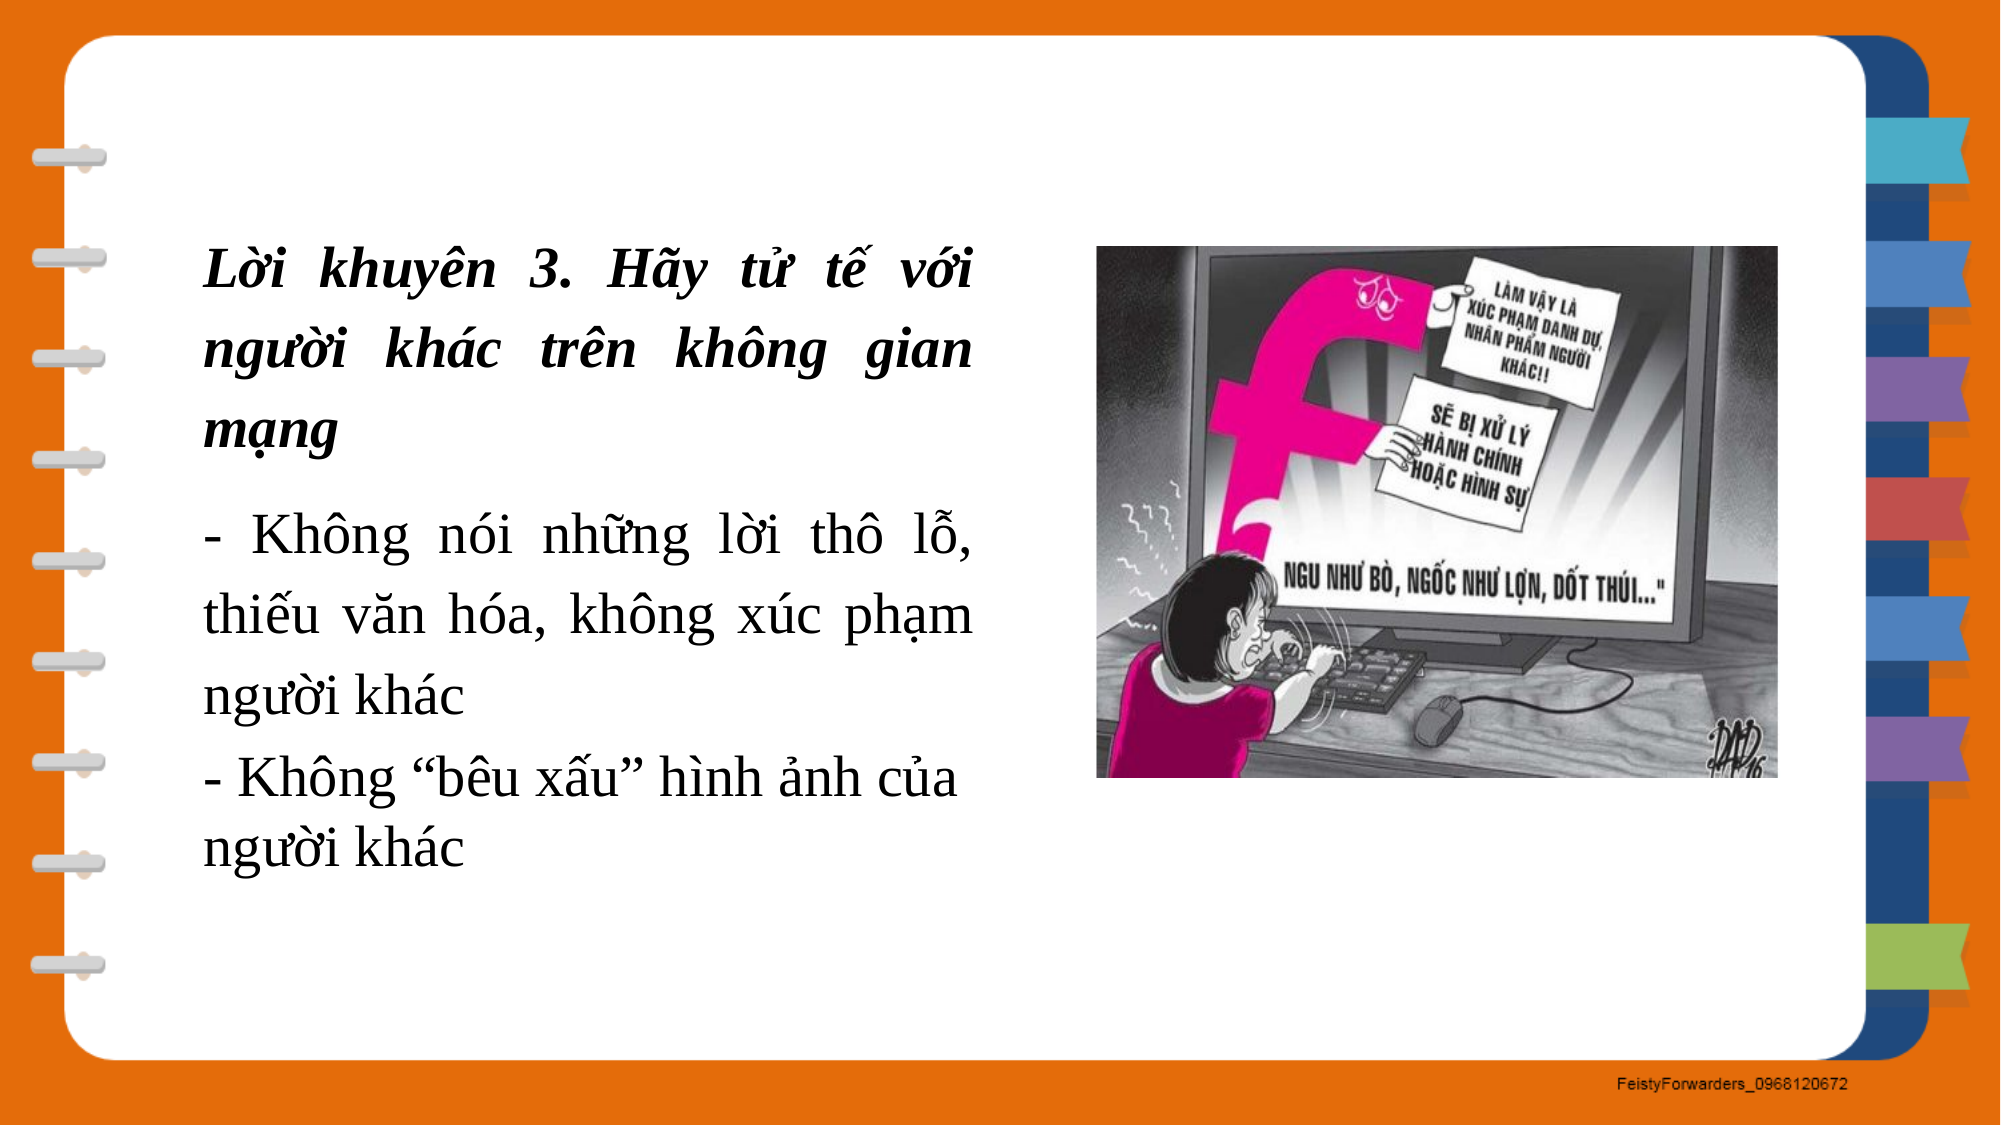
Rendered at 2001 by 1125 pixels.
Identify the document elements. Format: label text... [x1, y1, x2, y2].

text_box Lời khuyên 3. Hãy tử tế với người khác trên không gian mạng - Không nói những lời thô lỗ, thiếu văn hóa, không xúc phạm người khác - Không “bêu xấu” hình ảnh của người khác [188, 210, 989, 886]
picture [0, 0, 2001, 1125]
